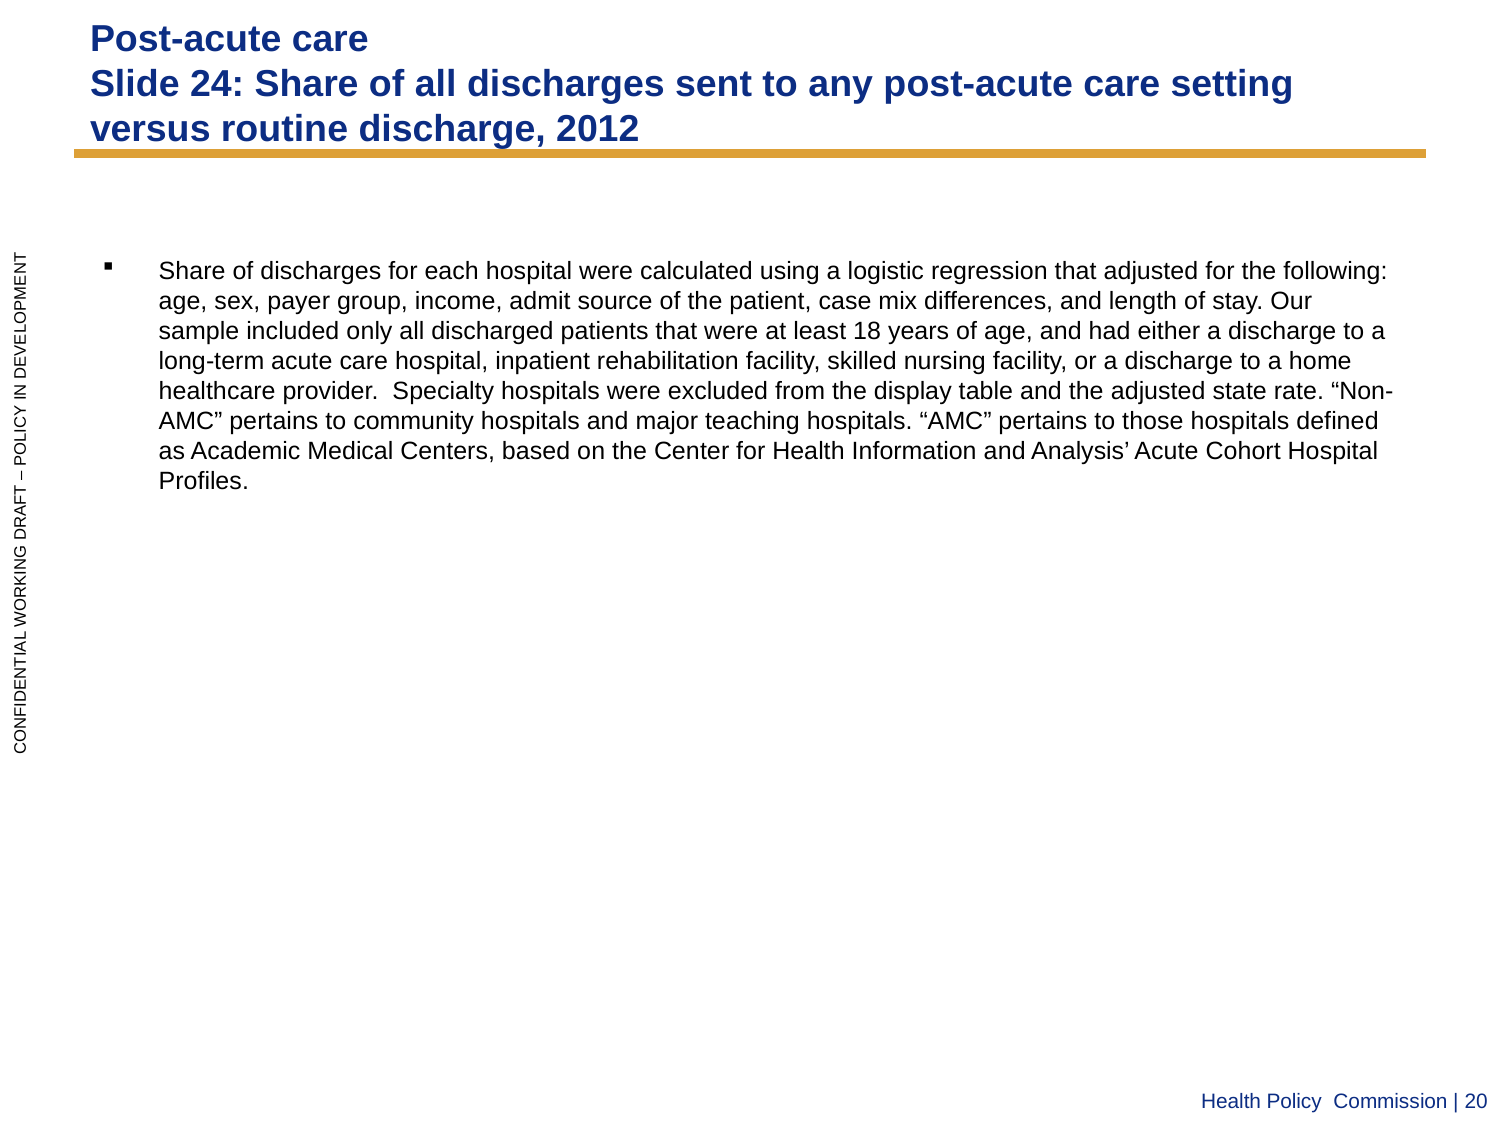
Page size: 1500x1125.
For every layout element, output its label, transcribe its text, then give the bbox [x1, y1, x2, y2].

list Share of discharges for each hospital were calculated using a logistic regression that adjusted for the following: age, sex, payer group, income, admit source of the patient, case mix differences, and length of stay. Our sample included only all discharged patients that were at least 18 years of age, and had either a discharge to a long-term acute care hospital, inpatient rehabilitation facility, skilled nursing facility, or a discharge to a home healthcare provider. Specialty hospitals were excluded from the display table and the adjusted state rate. “Non-AMC” pertains to community hospitals and major teaching hospitals. “AMC” pertains to those hospitals defined as Academic Medical Centers, based on the Center for Health Information and Analysis’ Acute Cohort Hospital Profiles. [87, 224, 1413, 925]
title Post-acute care Slide 24: Share of all discharges sent to any post-acute care setting versus routine discharge, 2012 [75, 24, 1425, 138]
